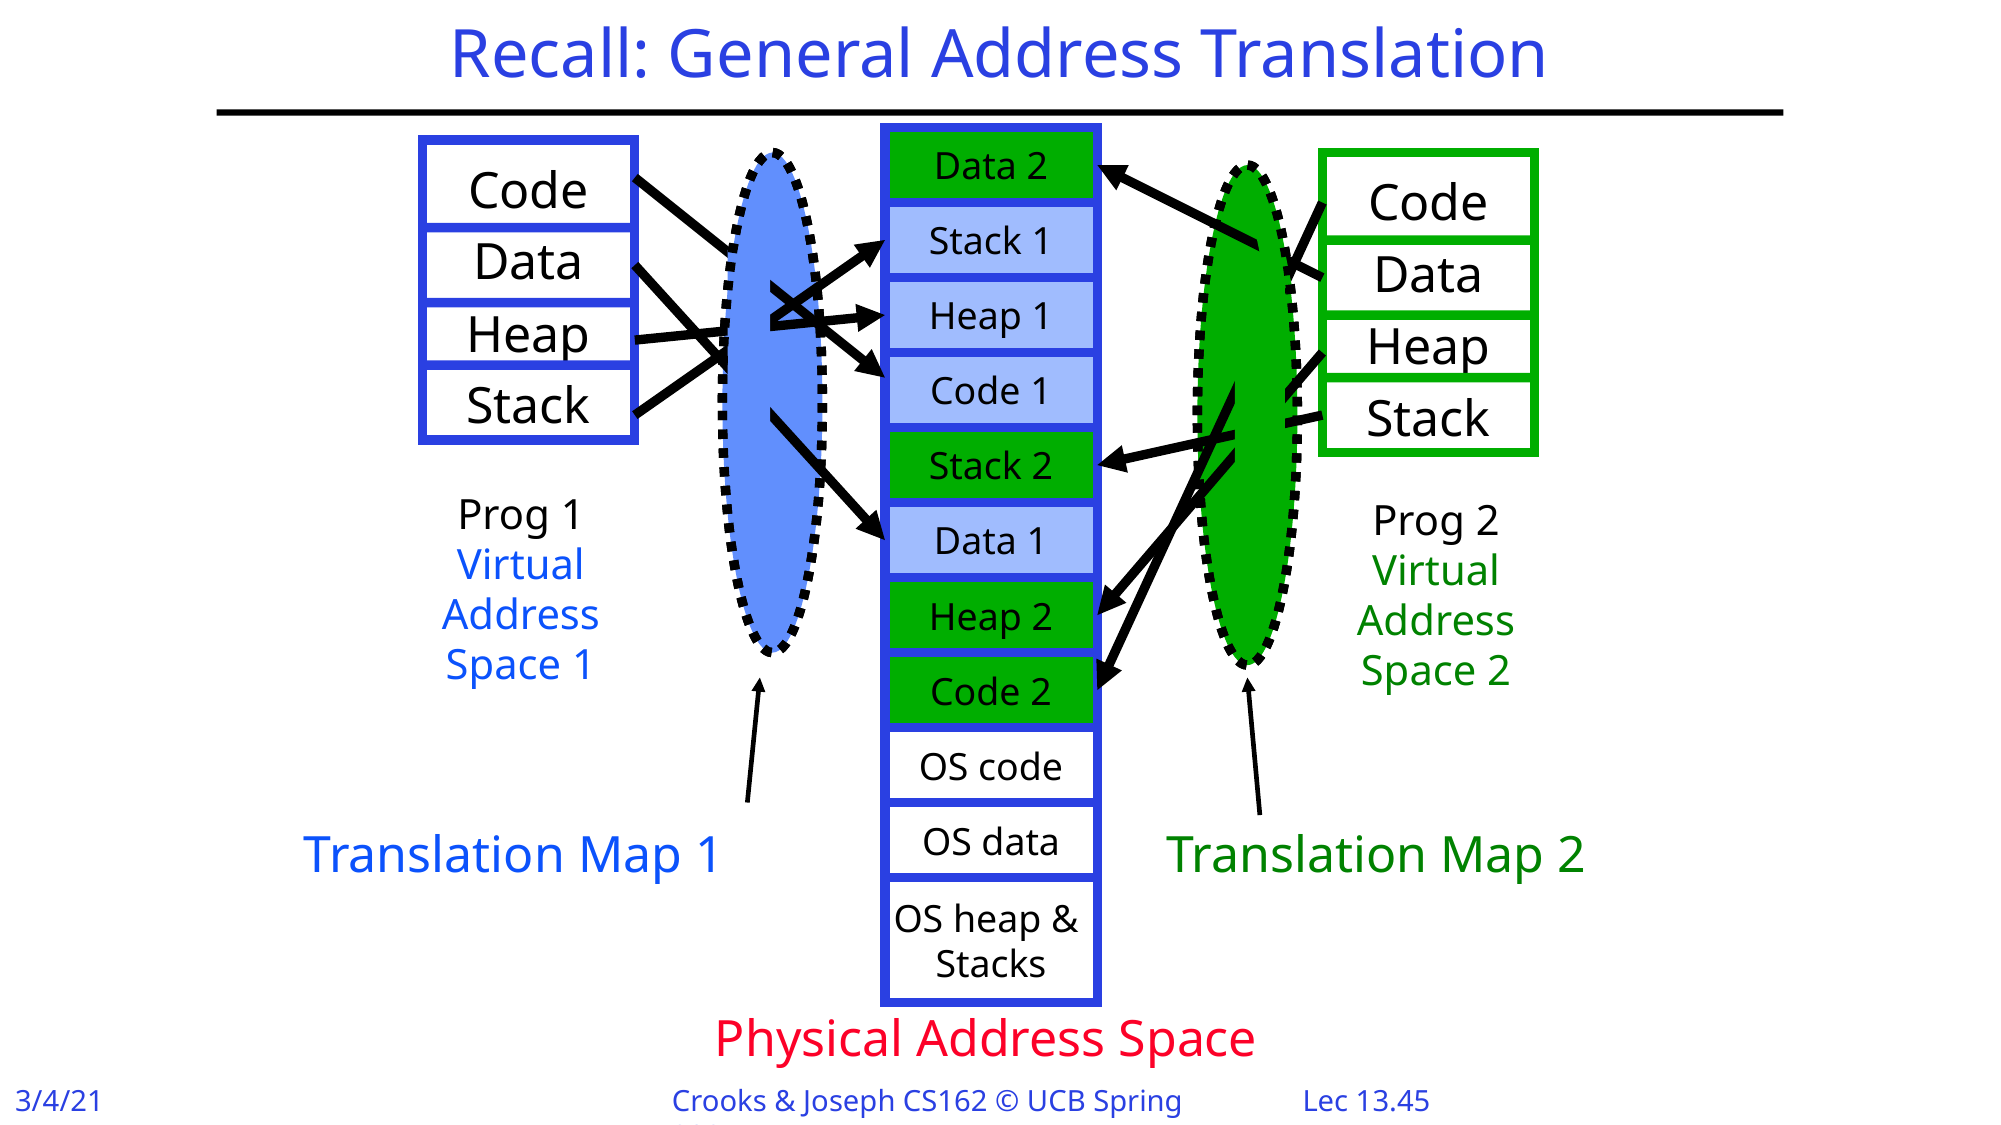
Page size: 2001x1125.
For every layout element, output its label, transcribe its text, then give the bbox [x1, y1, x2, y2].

text_box [747, 677, 765, 803]
text_box [1103, 442, 1197, 469]
text_box [727, 249, 732, 287]
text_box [422, 139, 636, 441]
text_box [1197, 165, 1298, 666]
text_box [821, 469, 879, 538]
text_box [817, 240, 879, 288]
text_box [820, 310, 879, 323]
text_box [821, 326, 879, 377]
text_box Prog 1 Virtual Address Space 1 [426, 480, 616, 696]
text_box [1103, 495, 1200, 613]
text_box Physical Address Space [699, 999, 1273, 1075]
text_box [884, 127, 1098, 1003]
text_box Prog 2 Virtual Address Space 2 [1341, 486, 1531, 702]
text_box Translation Map 2 [1151, 815, 1602, 890]
text_box [1103, 530, 1172, 686]
text_box [1103, 165, 1215, 224]
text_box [1322, 152, 1536, 453]
text_box [722, 152, 823, 653]
text_box [1242, 677, 1260, 816]
text_box Translation Map 1 [288, 815, 739, 890]
title Recall: General Address Translation [249, 12, 1750, 100]
